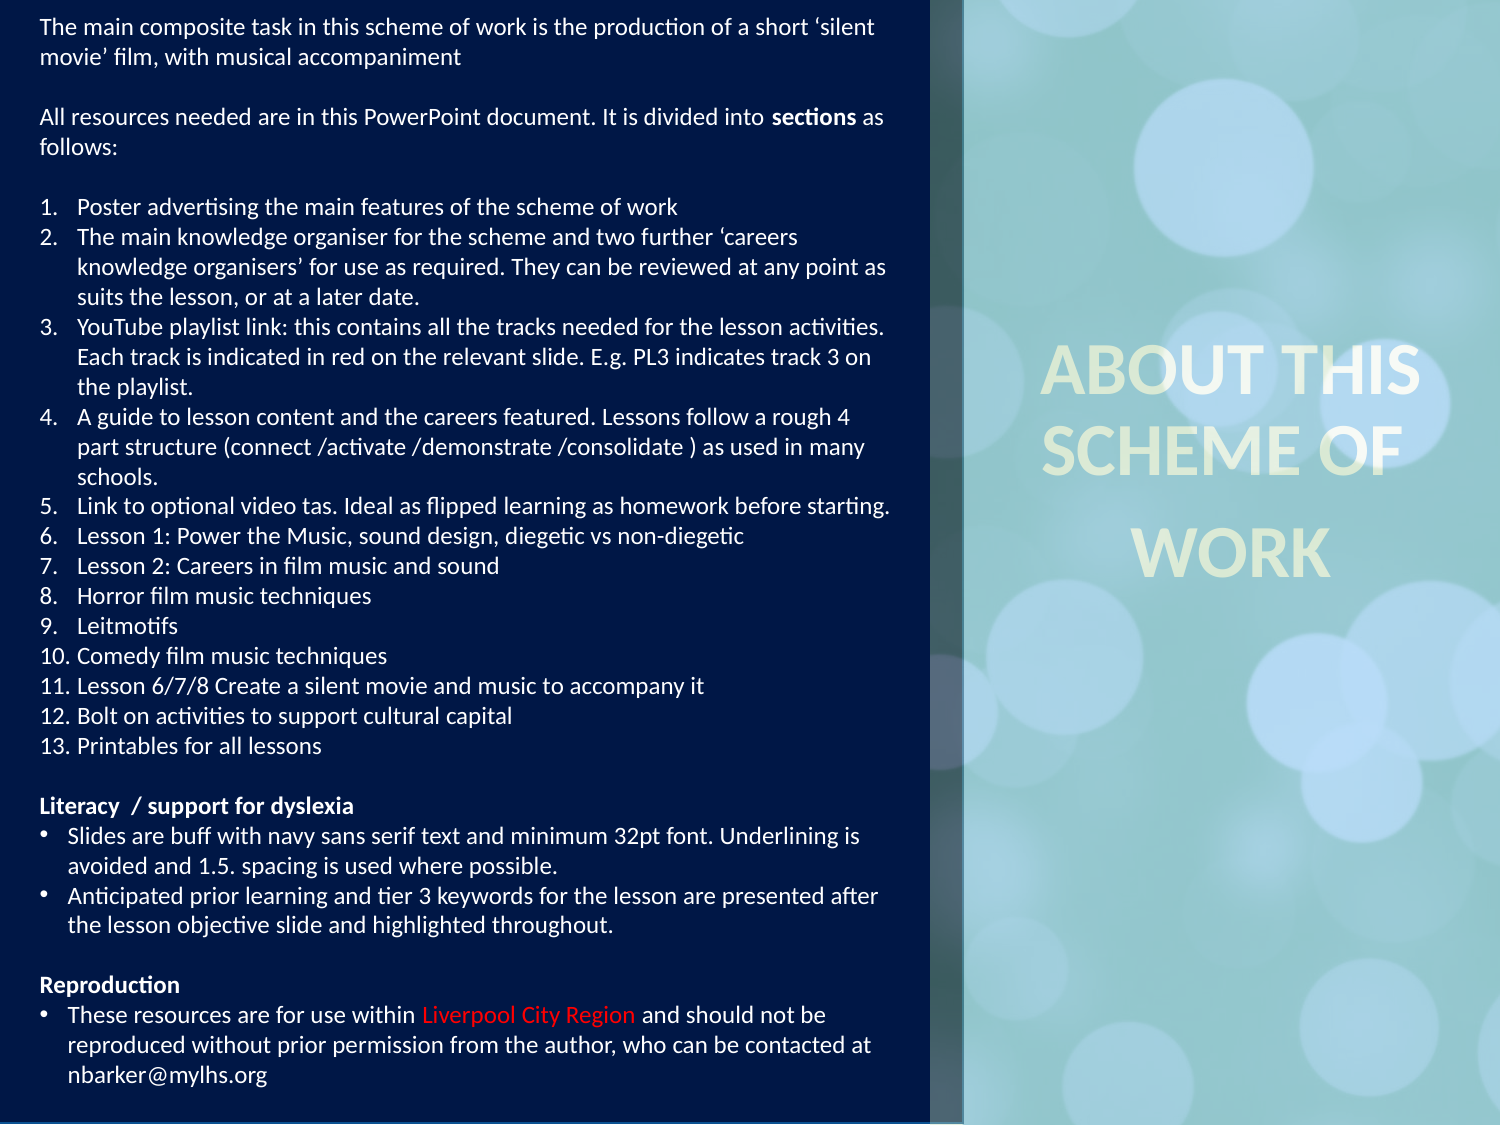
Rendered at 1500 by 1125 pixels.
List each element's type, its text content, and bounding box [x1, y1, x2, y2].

text_box The main composite task in this scheme of work is the production of a short ‘silent movie’ film, with musical accompaniment All resources needed are in this PowerPoint document. It is divided into sections as follows: Poster advertising the main features of the scheme of work The main knowledge organiser for the scheme and two further ‘careers knowledge organisers’ for use as required. They can be reviewed at any point as suits the lesson, or at a later date. YouTube playlist link: this contains all the tracks needed for the lesson activities. Each track is indicated in red on the relevant slide. E.g. PL3 indicates track 3 on the playlist. A guide to lesson content and the careers featured. Lessons follow a rough 4 part structure (connect /activate /demonstrate /consolidate ) as used in many schools. Link to optional video tas. Ideal as flipped learning as homework before starting. Lesson 1: Power the Music, sound design, diegetic vs non-diegetic Lesson 2: Careers in film music and sound Horror film music techniques Leitmotifs Comedy film music techniques Lesson 6/7/8 Create a silent movie and music to accompany it Bolt on activities to support cultural capital Printables for all lessons Literacy / support for dyslexia Slides are buff with navy sans serif text and minimum 32pt font. Underlining is avoided and 1.5. spacing is used where possible. Anticipated prior learning and tier 3 keywords for the lesson are presented after the lesson objective slide and highlighted throughout. Reproduction These resources are for use within Liverpool City Region and should not be reproduced without prior permission from the author, who can be contacted at nbarker@mylhs.org [24, 17, 909, 1112]
text_box [0, 0, 930, 1124]
picture [930, 0, 1500, 1125]
